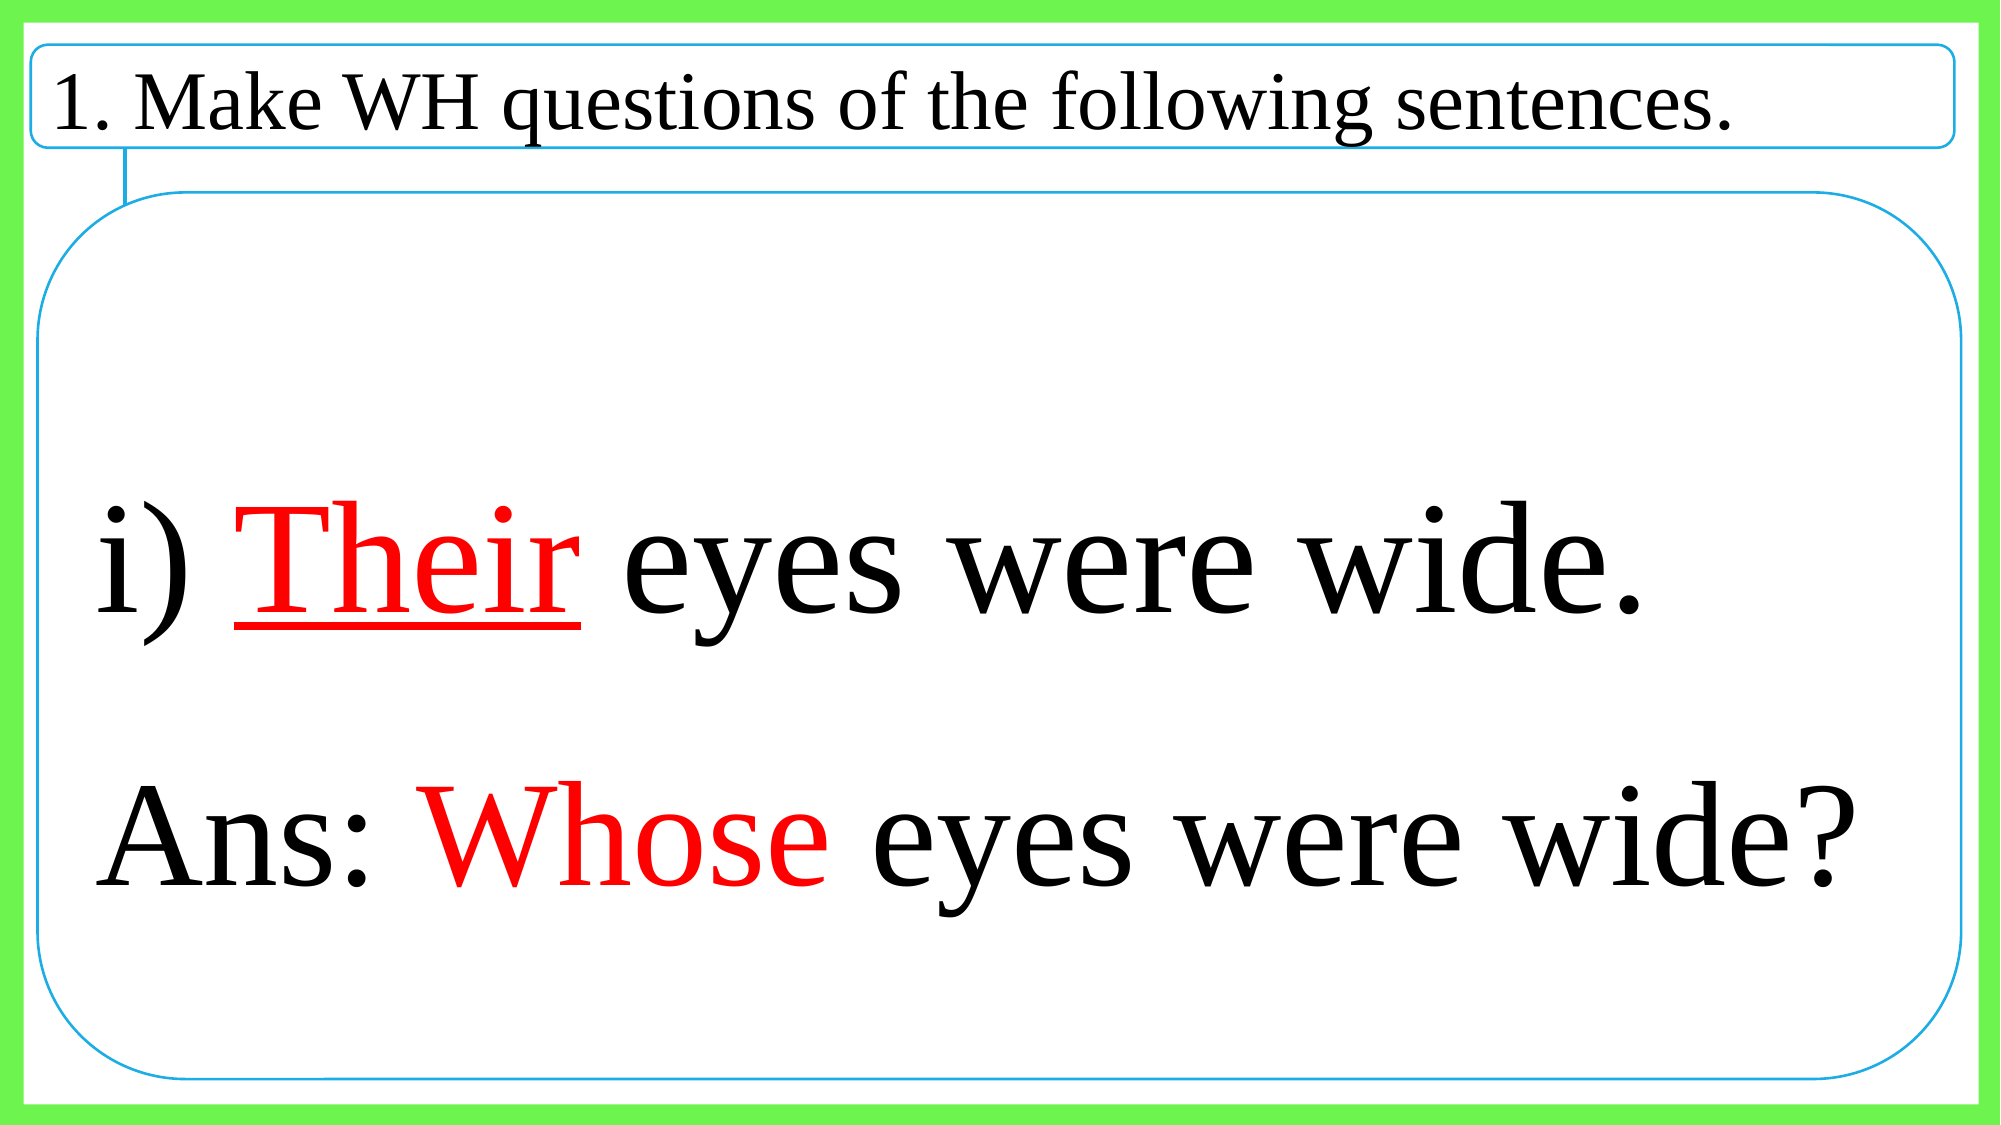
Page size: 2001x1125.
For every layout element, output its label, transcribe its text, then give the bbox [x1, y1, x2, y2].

text_box [0, 0, 2000, 1125]
text_box i) Their eyes were wide. Ans: Whose eyes were wide? [36, 191, 1963, 1081]
text_box 1. Make WH questions of the following sentences. [29, 43, 1956, 150]
